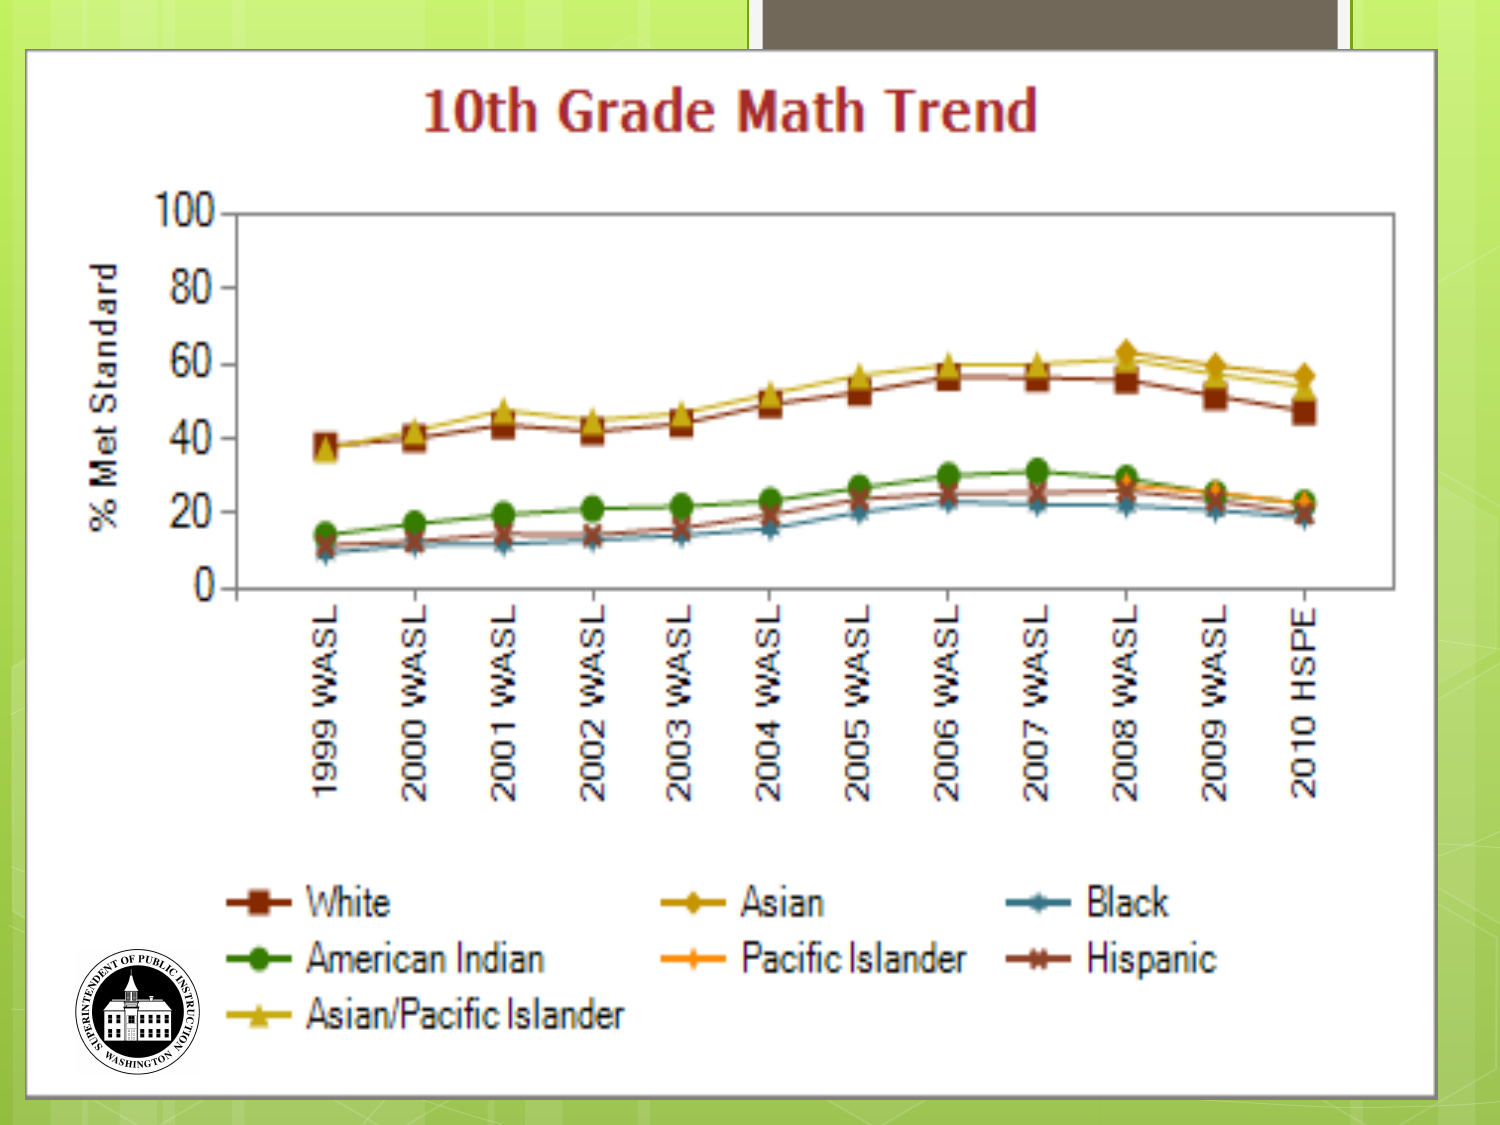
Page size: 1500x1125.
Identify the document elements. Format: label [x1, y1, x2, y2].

picture [25, 49, 1438, 1101]
